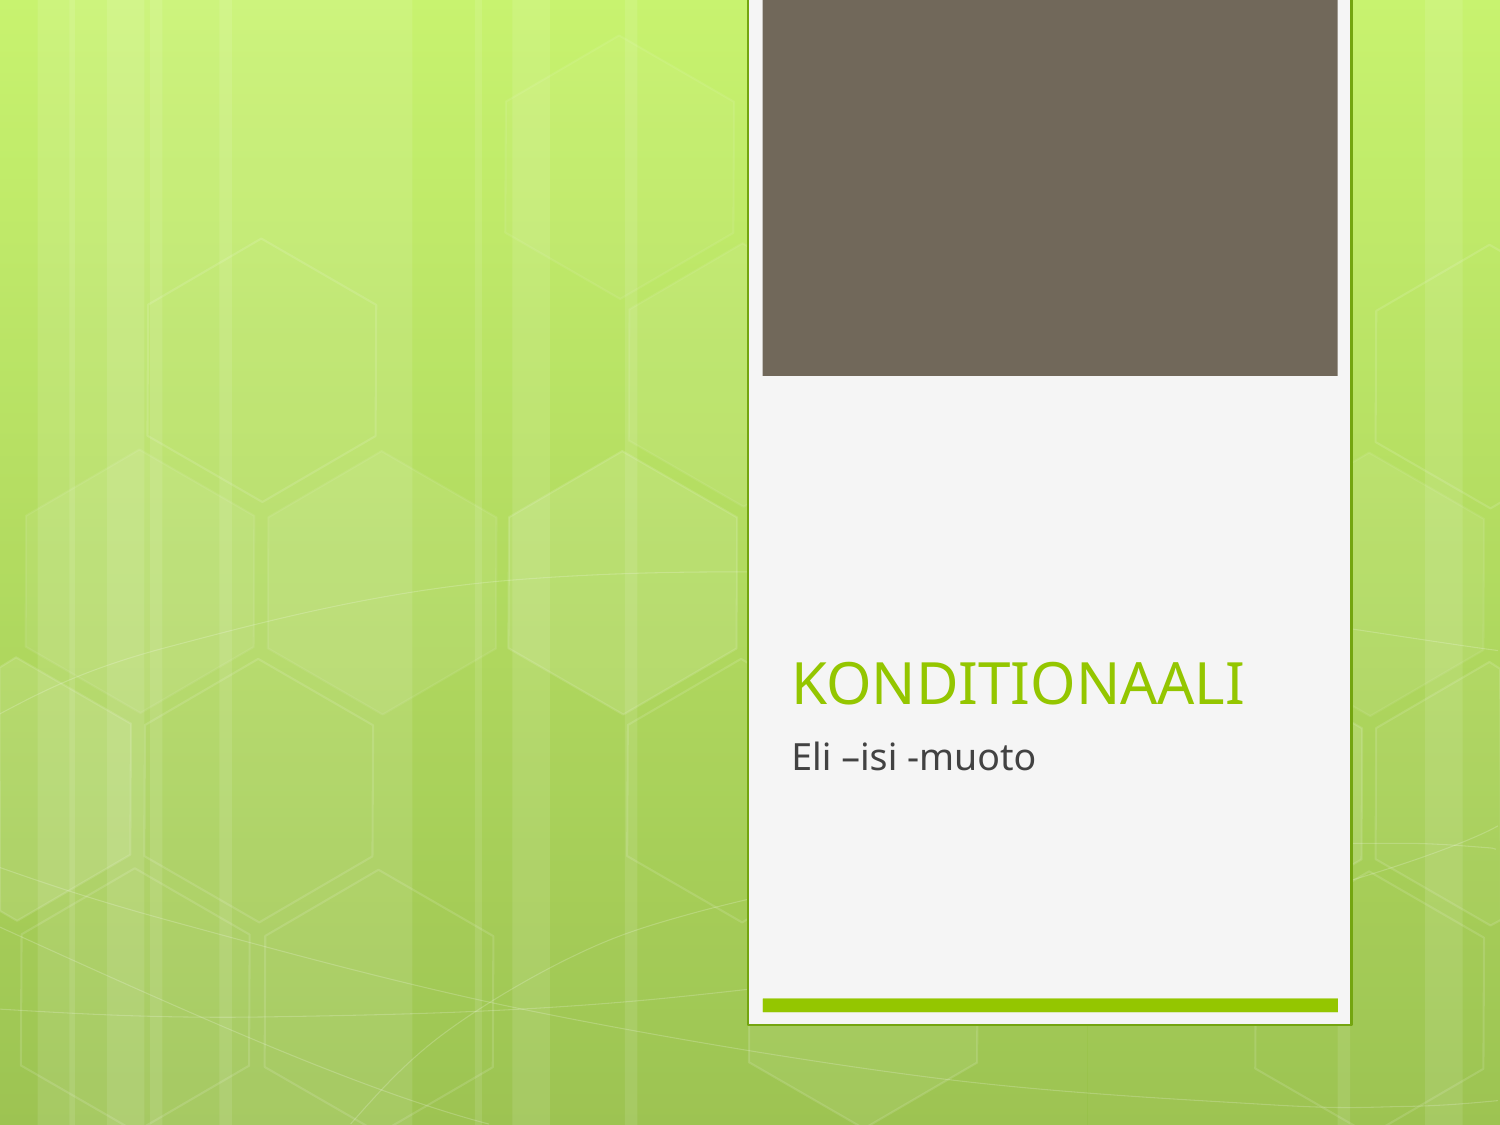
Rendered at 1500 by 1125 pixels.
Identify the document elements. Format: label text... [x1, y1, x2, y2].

title KONDITIONAALI [776, 444, 1320, 724]
subtitle Eli –isi -muoto [776, 725, 1320, 933]
